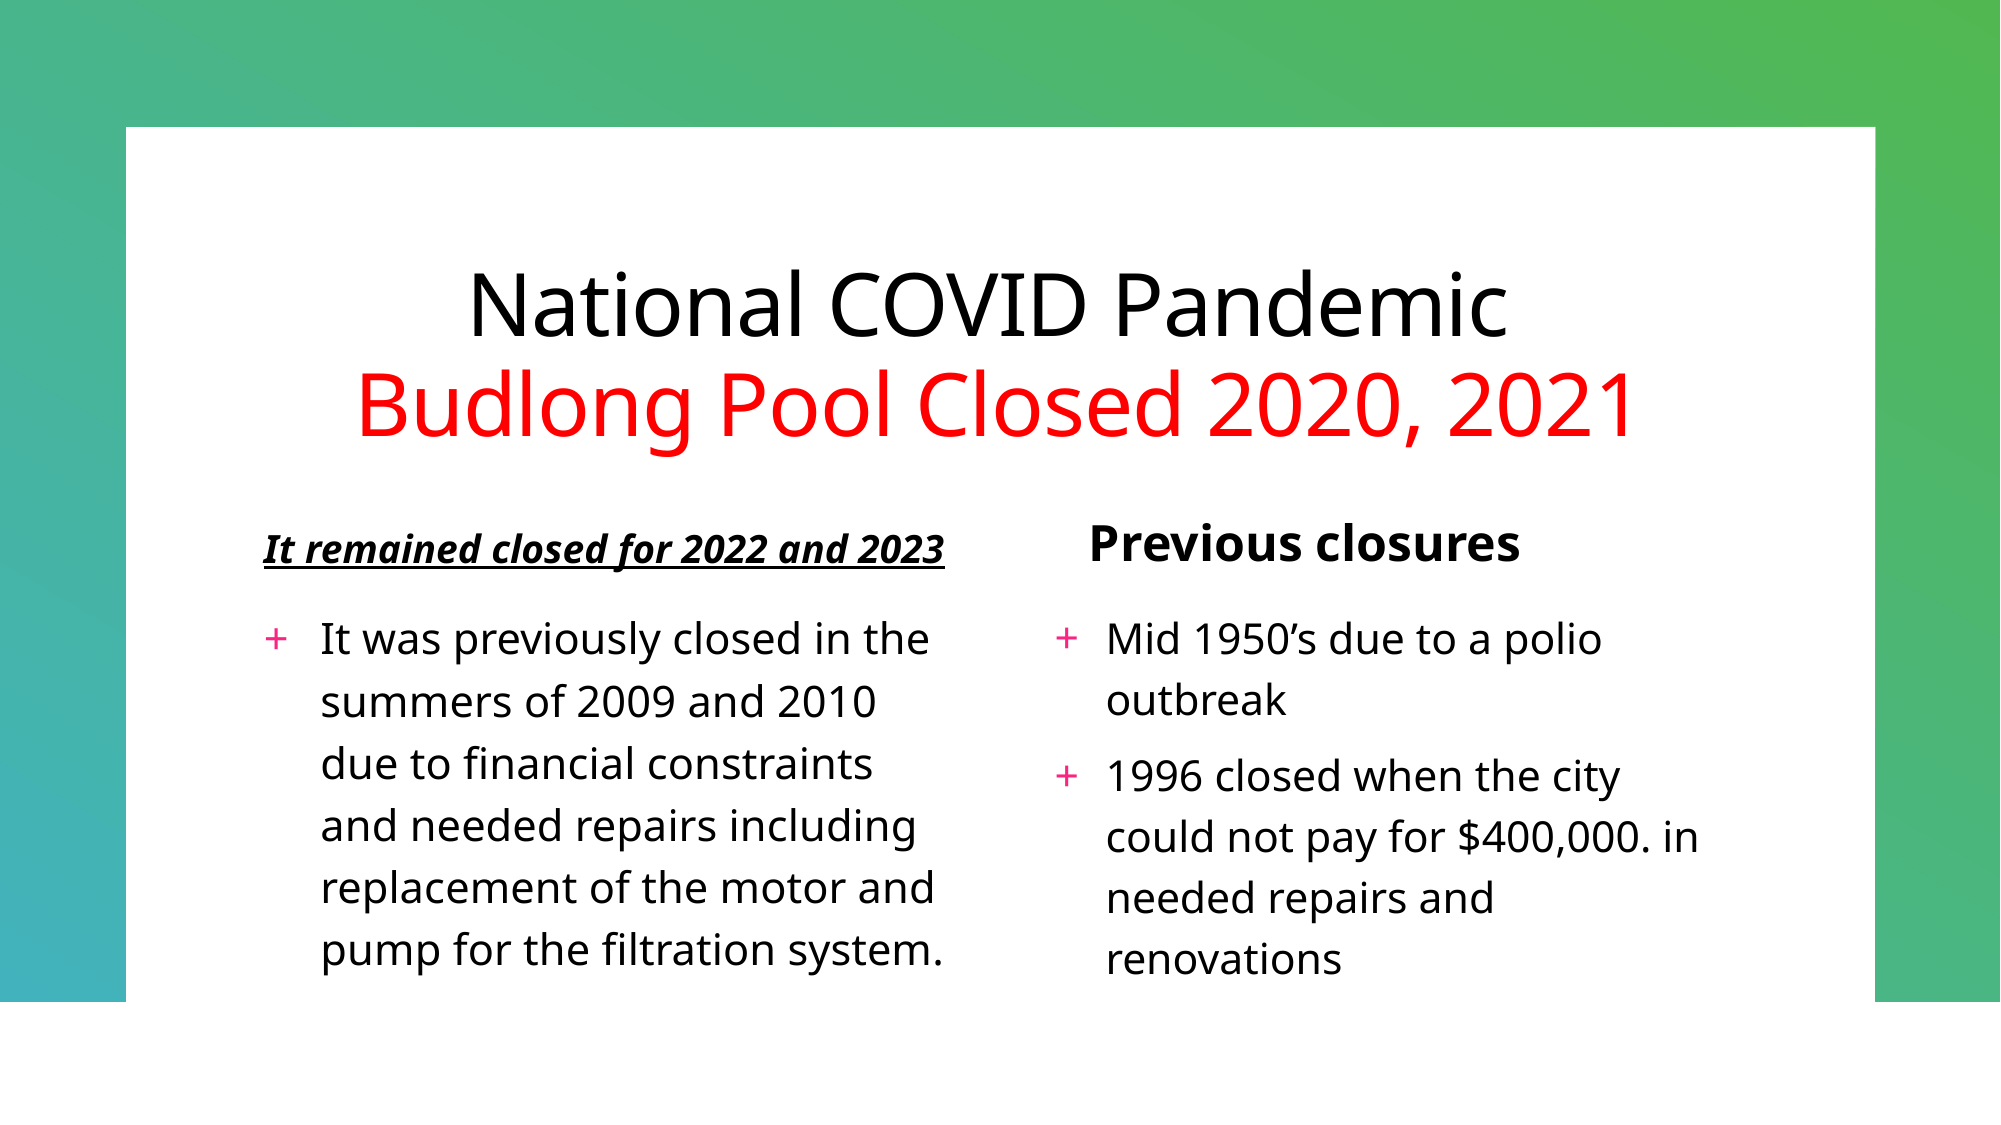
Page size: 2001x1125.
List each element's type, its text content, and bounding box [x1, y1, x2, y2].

list It was previously closed in the summers of 2009 and 2010 due to financial constraints and needed repairs including replacement of the motor and pump for the filtration system. [248, 597, 960, 1000]
title National COVID Pandemic Budlong Pool Closed 2020, 2021 [248, 248, 1749, 470]
list Previous closures [1073, 484, 1785, 584]
list It remained closed for 2022 and 2023 [248, 483, 960, 583]
list Mid 1950’s due to a polio outbreak 1996 closed when the city could not pay for $400,000. in needed repairs and renovations [1039, 597, 1751, 1000]
